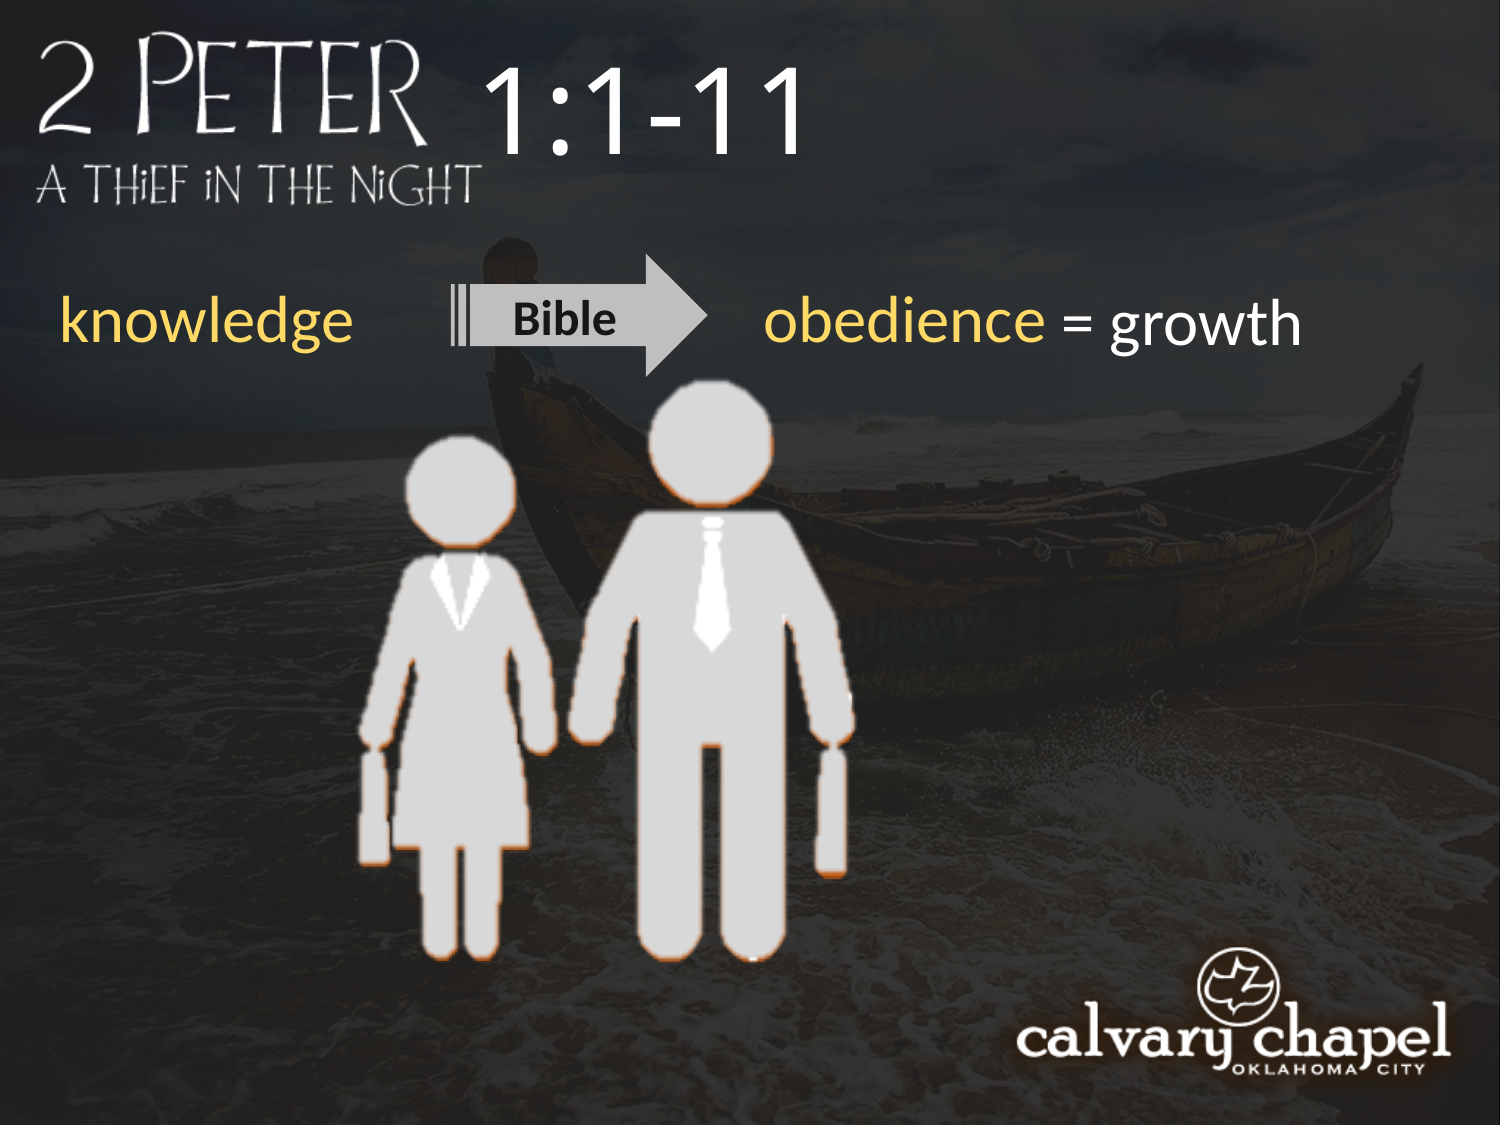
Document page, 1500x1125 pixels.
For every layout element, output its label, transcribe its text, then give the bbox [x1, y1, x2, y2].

text_box = growth [1013, 270, 1352, 366]
text_box knowledge [44, 268, 409, 363]
picture [0, 0, 1500, 1125]
text_box obedience [735, 268, 1074, 363]
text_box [450, 253, 708, 377]
text_box 1:1-11 [461, 26, 1023, 187]
